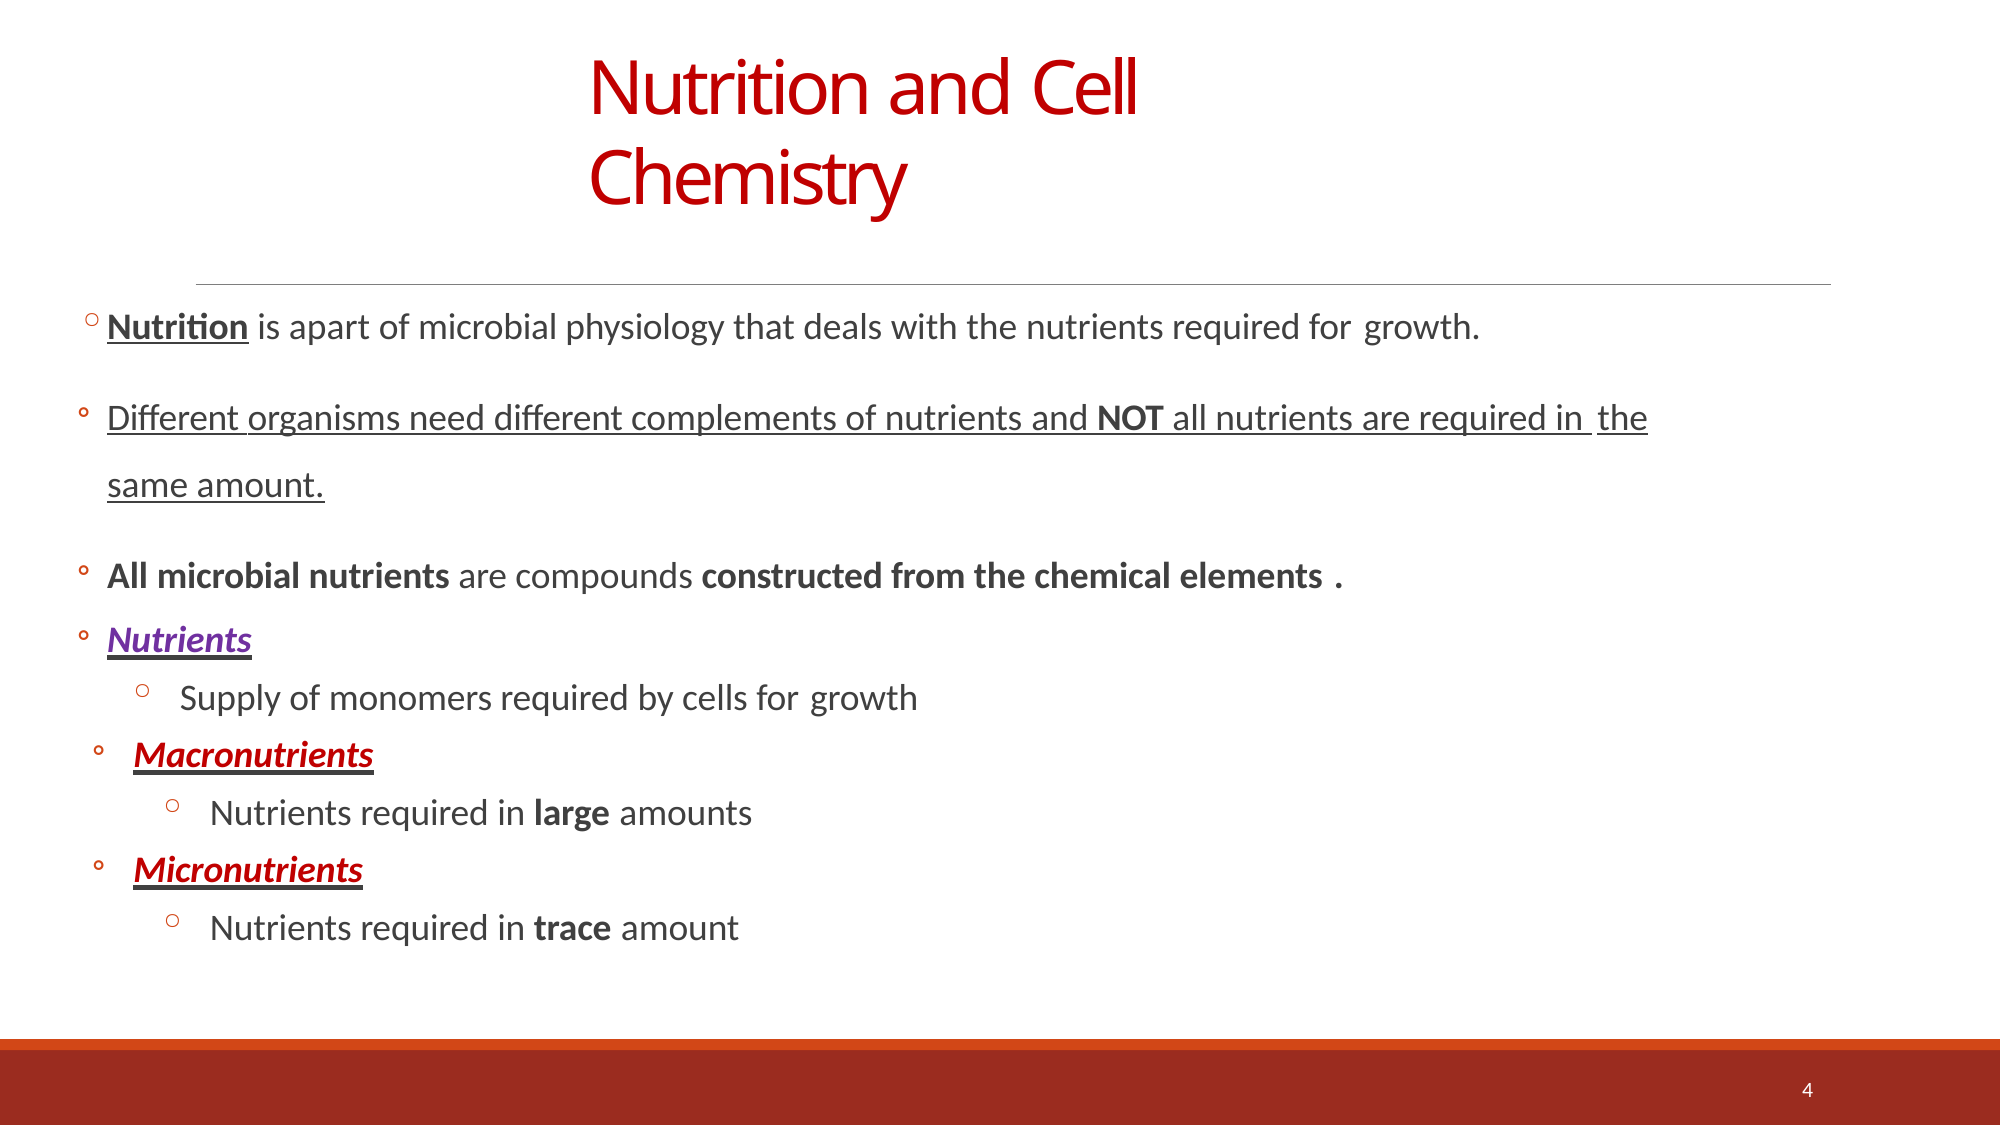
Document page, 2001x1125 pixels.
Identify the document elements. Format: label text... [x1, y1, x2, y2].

slide_number 4 [1795, 1078, 1831, 1125]
title Nutrition and Cell Chemistry [585, 37, 1415, 228]
text_box Nutrition is apart of microbial physiology that deals with the nutrients required for growth. Different organisms need different complements of nutrients and NOT all nutrients are required in the same amount. All microbial nutrients are compounds constructed from the chemical elements . Nutrients Supply of monomers required by cells for growth Macronutrients Nutrients required in large amounts Micronutrients Nutrients required in trace amount [75, 299, 2000, 948]
